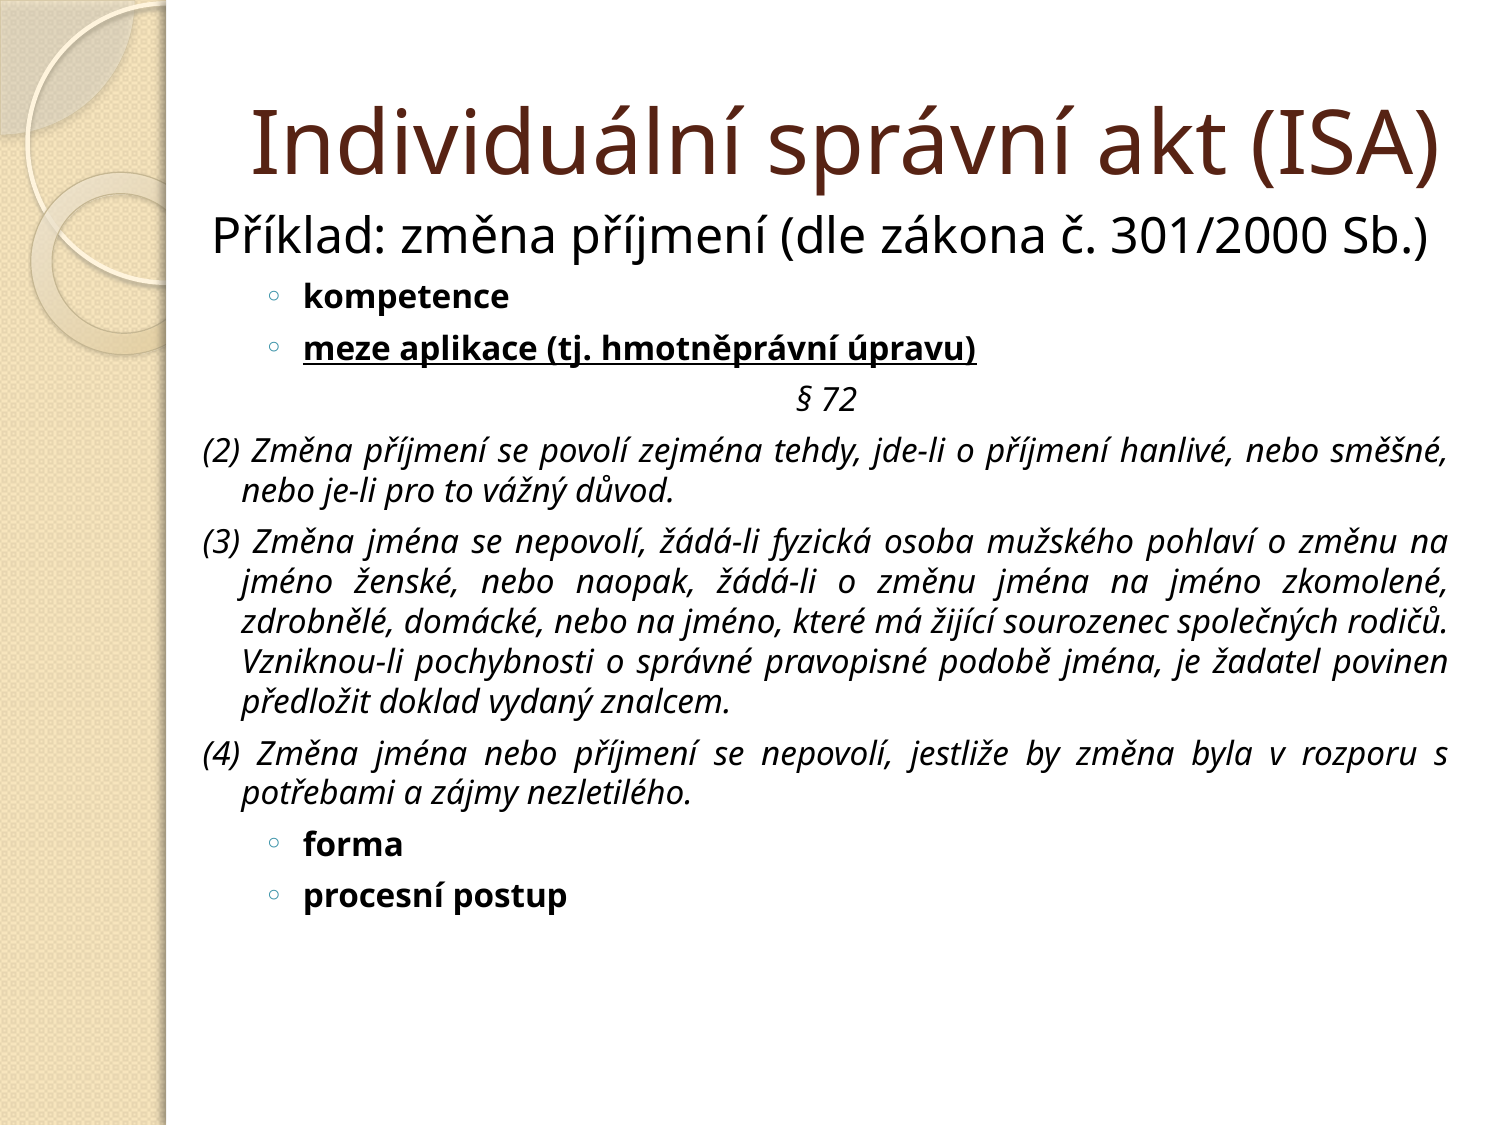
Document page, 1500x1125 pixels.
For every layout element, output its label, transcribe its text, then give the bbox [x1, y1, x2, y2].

title Individuální správní akt (ISA) [235, 45, 1466, 233]
list Příklad: změna příjmení (dle zákona č. 301/2000 Sb.) kompetence meze aplikace (tj. hmotněprávní úpravu) § 72 (2) Změna příjmení se povolí zejména tehdy, jde-li o příjmení hanlivé, nebo směšné, nebo je-li pro to vážný důvod. (3) Změna jména se nepovolí, žádá-li fyzická osoba mužského pohlaví o změnu na jméno ženské, nebo naopak, žádá-li o změnu jména na jméno zkomolené, zdrobnělé, domácké, nebo na jméno, které má žijící sourozenec společných rodičů. Vzniknou-li pochybnosti o správné pravopisné podobě jména, je žadatel povinen předložit doklad vydaný znalcem. (4) Změna jména nebo příjmení se nepovolí, jestliže by změna byla v rozporu s potřebami a zájmy nezletilého. forma procesní postup [182, 196, 1466, 1083]
